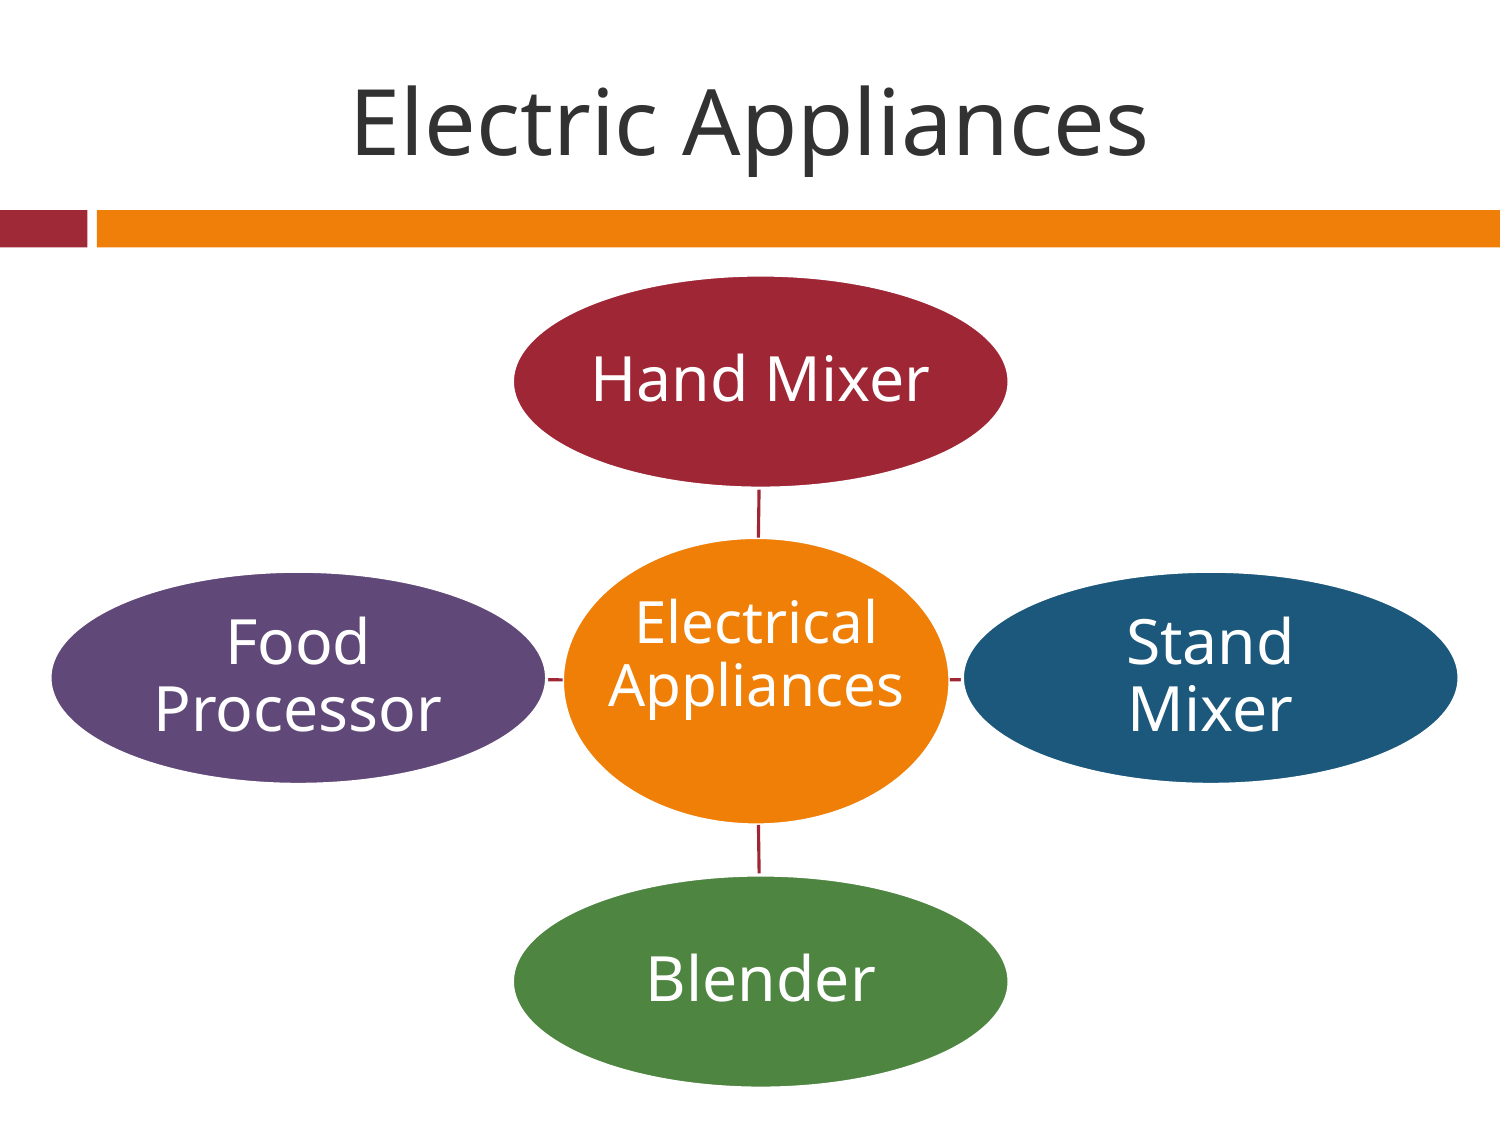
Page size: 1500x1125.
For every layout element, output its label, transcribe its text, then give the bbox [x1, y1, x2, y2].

title Electric Appliances [0, 37, 1500, 200]
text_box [49, 274, 1460, 1089]
